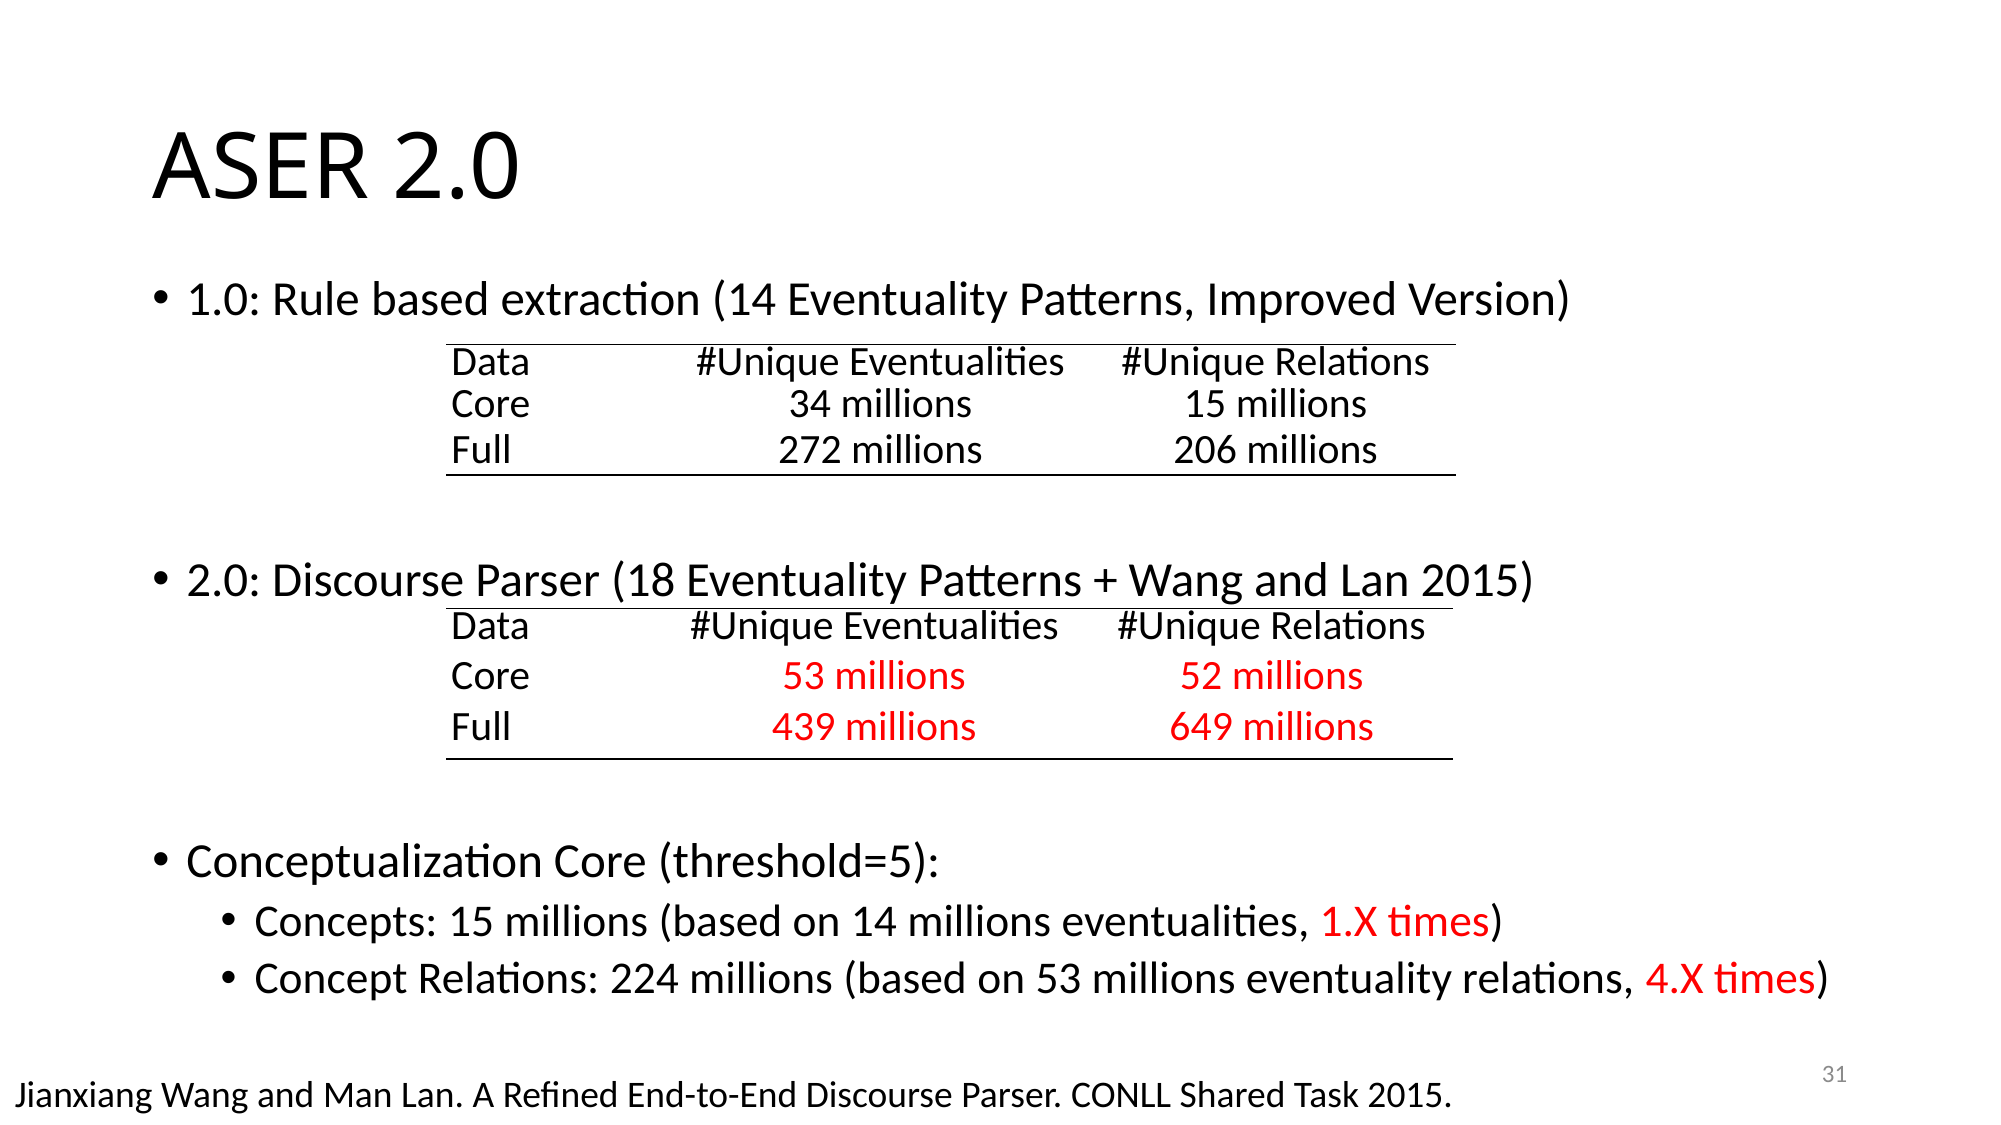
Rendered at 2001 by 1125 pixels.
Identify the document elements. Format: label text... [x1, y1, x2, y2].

table_cell Core [446, 386, 665, 433]
table_cell 206 millions [1095, 433, 1456, 474]
table_cell Core [446, 659, 658, 709]
table_header #Unique Eventualities [658, 609, 1090, 659]
text_box Jianxiang Wang and Man Lan. A Refined End-to-End Discourse Parser. CONLL Shared Task 2015. [0, 1062, 1935, 1123]
table_cell 34 millions [665, 386, 1095, 433]
title ASER 2.0 [137, 59, 1863, 266]
table_header #Unique Relations [1095, 345, 1456, 386]
table_header Data [446, 609, 658, 659]
table_header #Unique Eventualities [665, 345, 1095, 386]
table_cell Full [446, 433, 665, 474]
table_cell 272 millions [665, 433, 1095, 474]
table_cell 649 millions [1090, 709, 1453, 758]
table_header #Unique Relations [1090, 609, 1453, 659]
slide_number 31 [1412, 1042, 1863, 1103]
table_cell 15 millions [1095, 386, 1456, 433]
table_cell 53 millions [658, 659, 1090, 709]
table_cell Full [446, 709, 658, 758]
list 1.0: Rule based extraction (14 Eventuality Patterns, Improved Version) 2.0: Discourse Parser (18 Eventuality Patterns + Wang and Lan 2015) Conceptualization Core (threshold=5): Concepts: 15 millions (based on 14 millions eventualities, 1.X times) Concept Relations: 224 millions (based on 53 millions eventuality relations, 4.X times) [137, 266, 1863, 1062]
table_cell 439 millions [658, 709, 1090, 758]
table_header Data [446, 345, 665, 386]
table_cell 52 millions [1090, 659, 1453, 709]
